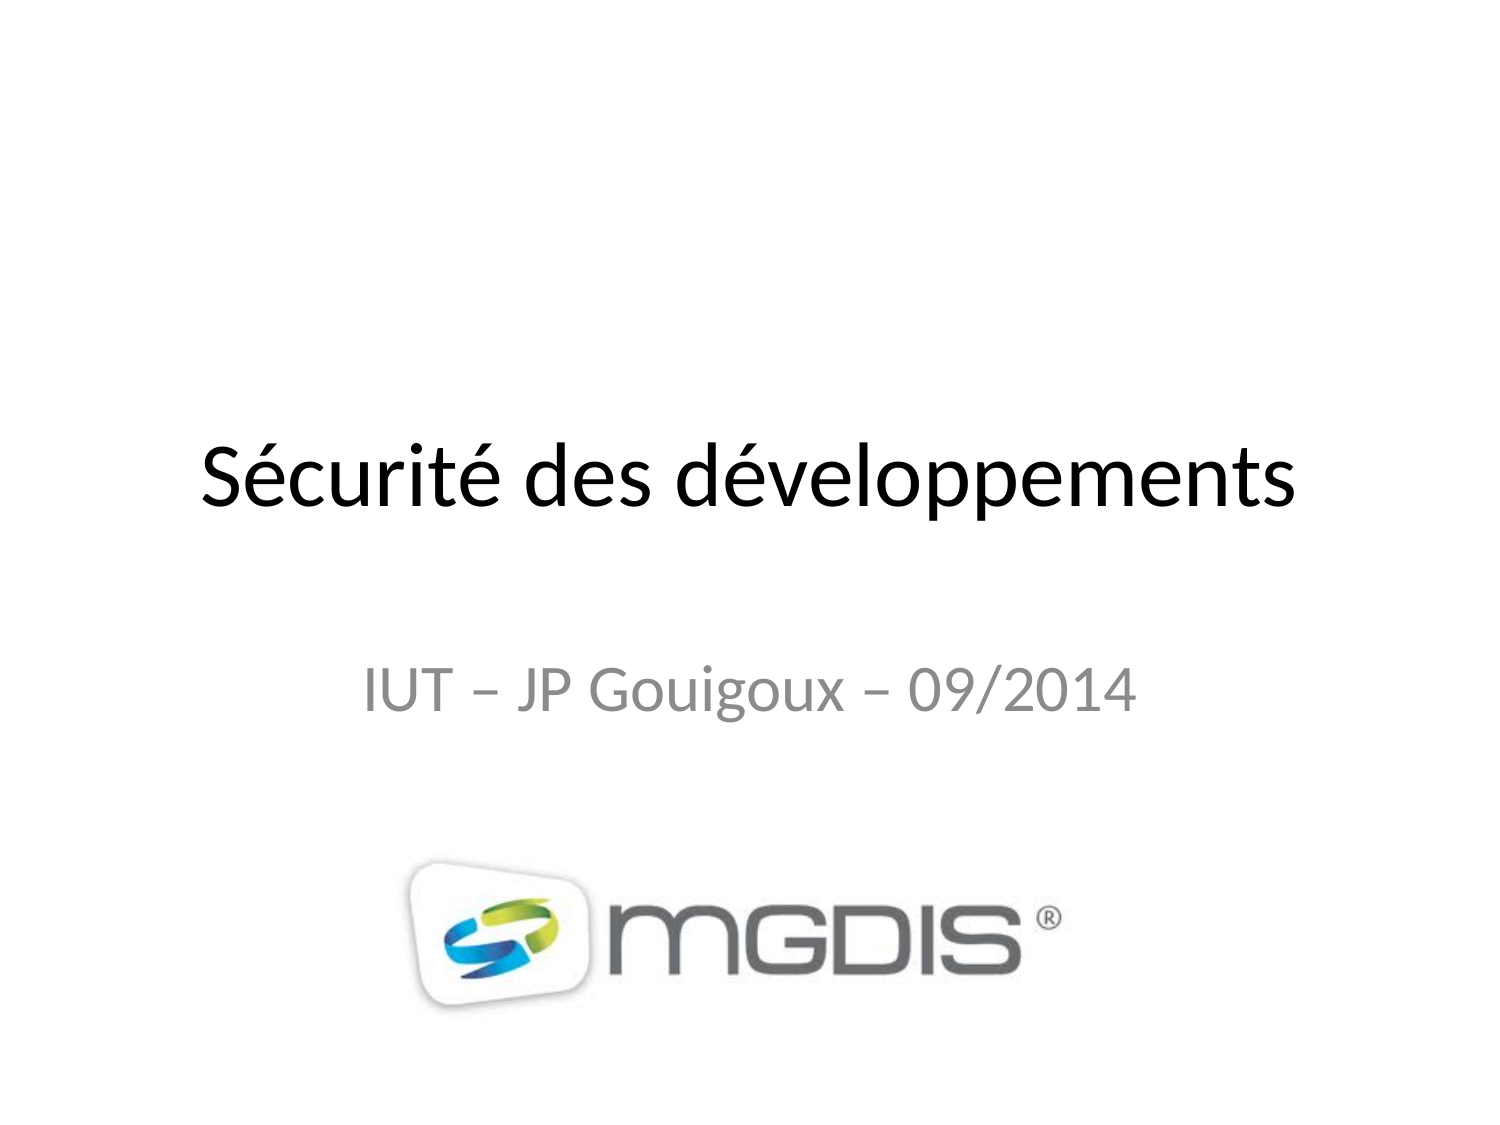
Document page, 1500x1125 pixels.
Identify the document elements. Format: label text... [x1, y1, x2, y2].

picture [395, 845, 1071, 1028]
title Sécurité des développements [112, 349, 1388, 591]
subtitle IUT – JP Gouigoux – 09/2014 [225, 637, 1275, 925]
